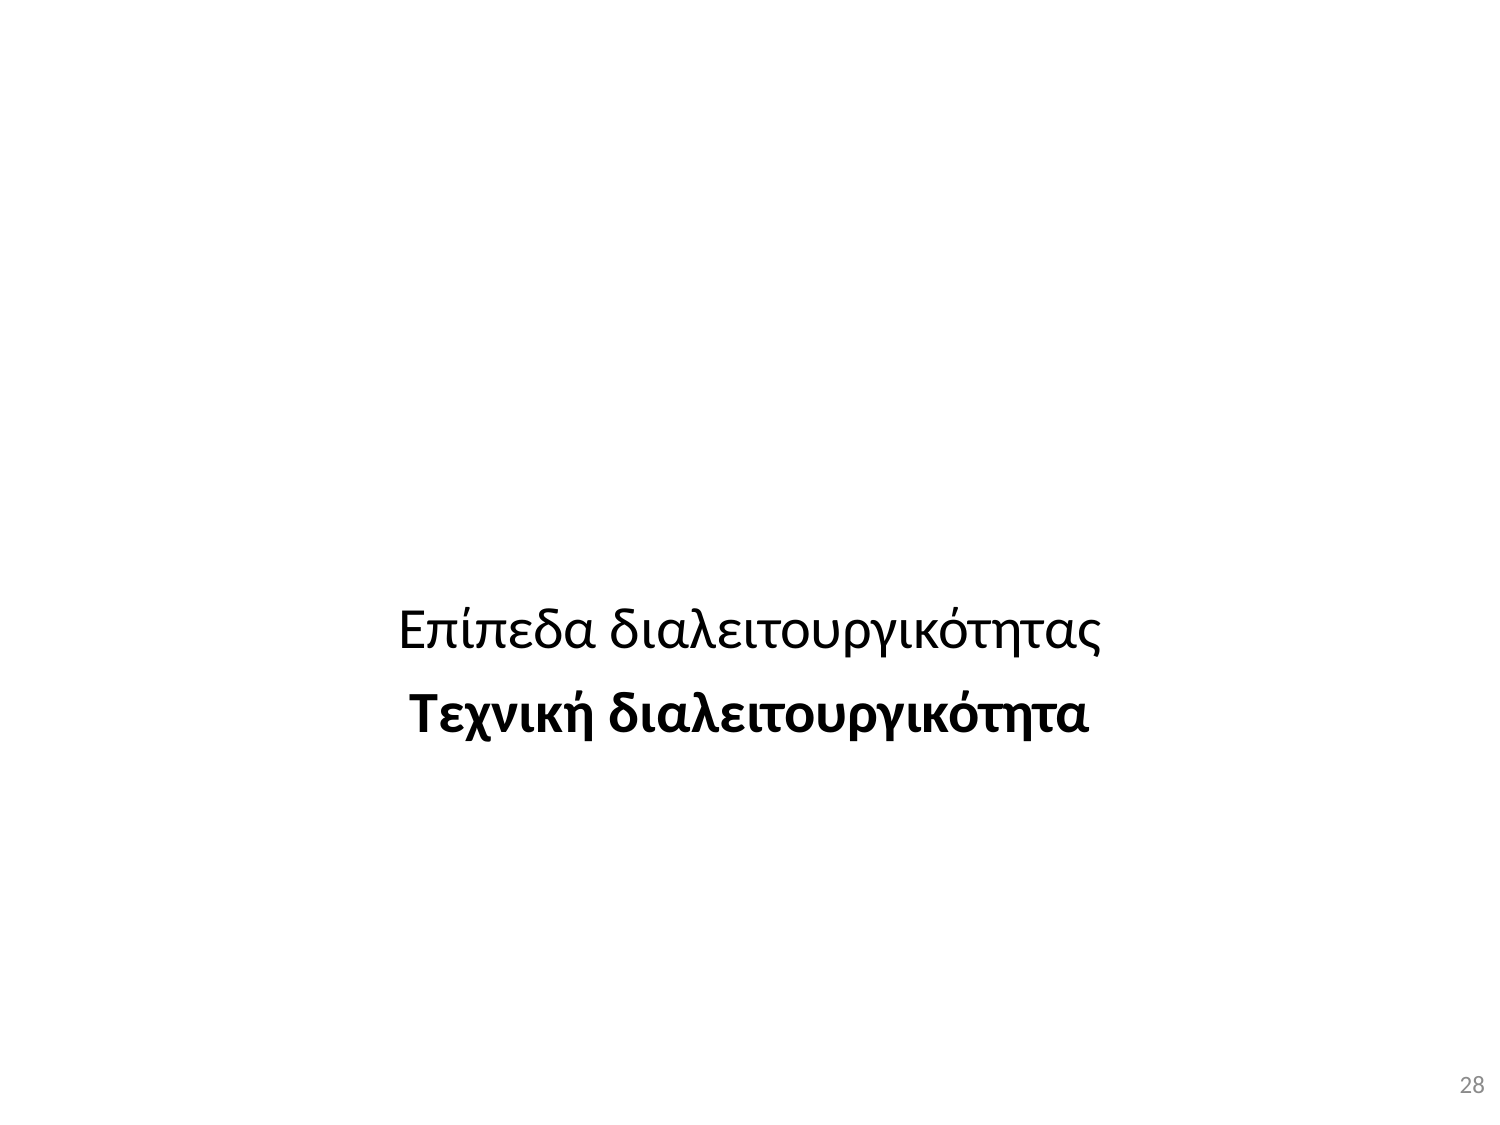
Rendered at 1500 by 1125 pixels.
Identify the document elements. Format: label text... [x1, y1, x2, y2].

slide_number 28 [1415, 1053, 1500, 1113]
subtitle Επίπεδα διαλειτουργικότητας Τεχνική διαλειτουργικότητα [187, 590, 1313, 863]
